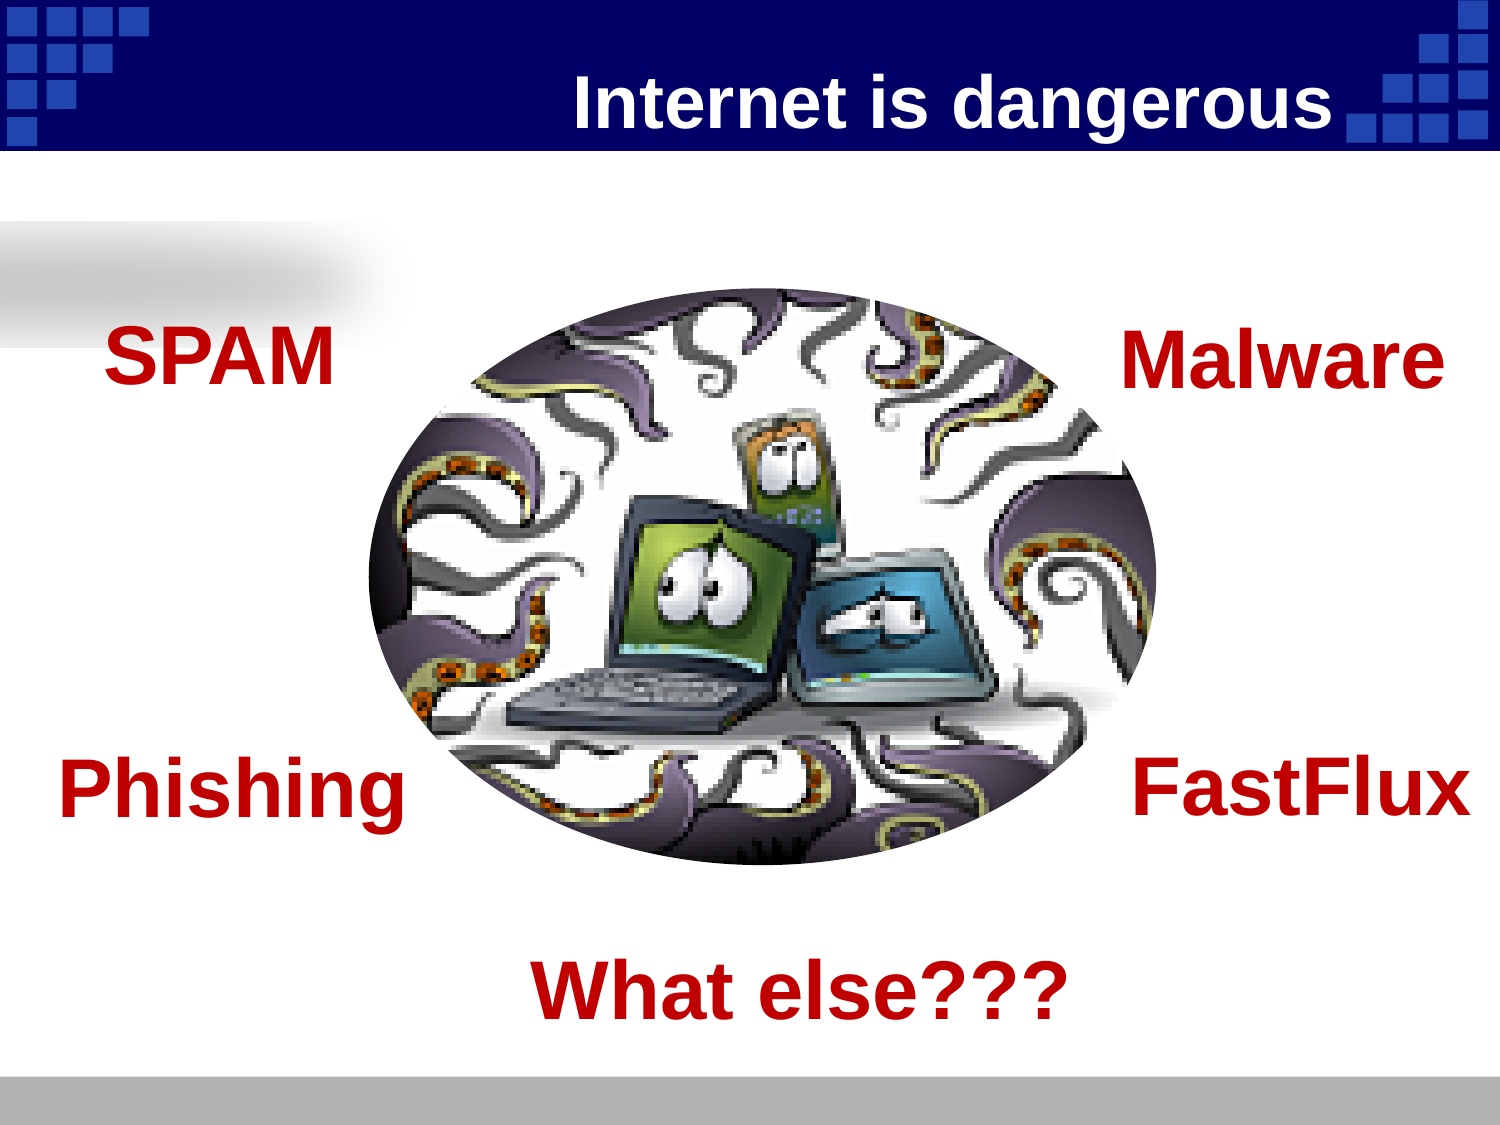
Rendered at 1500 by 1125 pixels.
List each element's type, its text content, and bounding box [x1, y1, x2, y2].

text_box Malware [1160, 297, 1500, 413]
text_box Phishing [42, 727, 363, 842]
text_box FastFlux [1160, 724, 1500, 840]
text_box What else??? [486, 928, 1116, 1044]
text_box SPAM [88, 294, 363, 409]
title Internet is dangerous [137, 52, 1351, 145]
picture [368, 288, 1157, 866]
